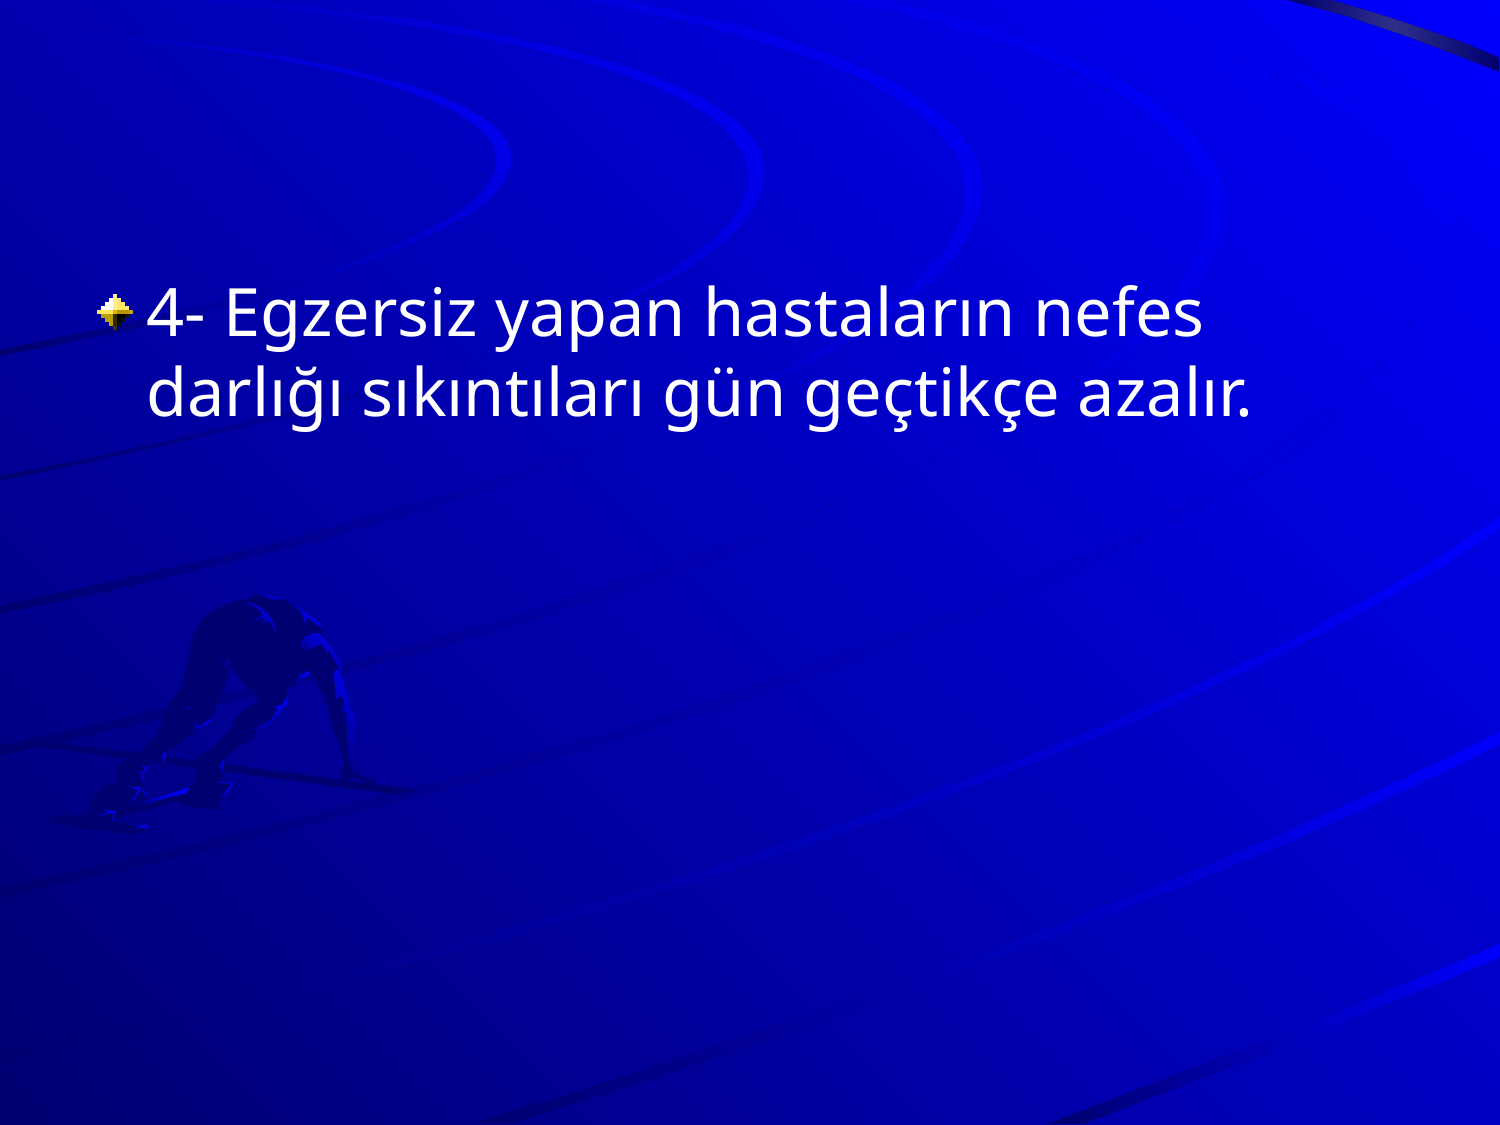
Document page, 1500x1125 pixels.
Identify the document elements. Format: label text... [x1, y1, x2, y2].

picture [90, 286, 137, 334]
list 4- Egzersiz yapan hastaların nefes darlığı sıkıntıları gün geçtikçe azalır. [74, 262, 1426, 1006]
